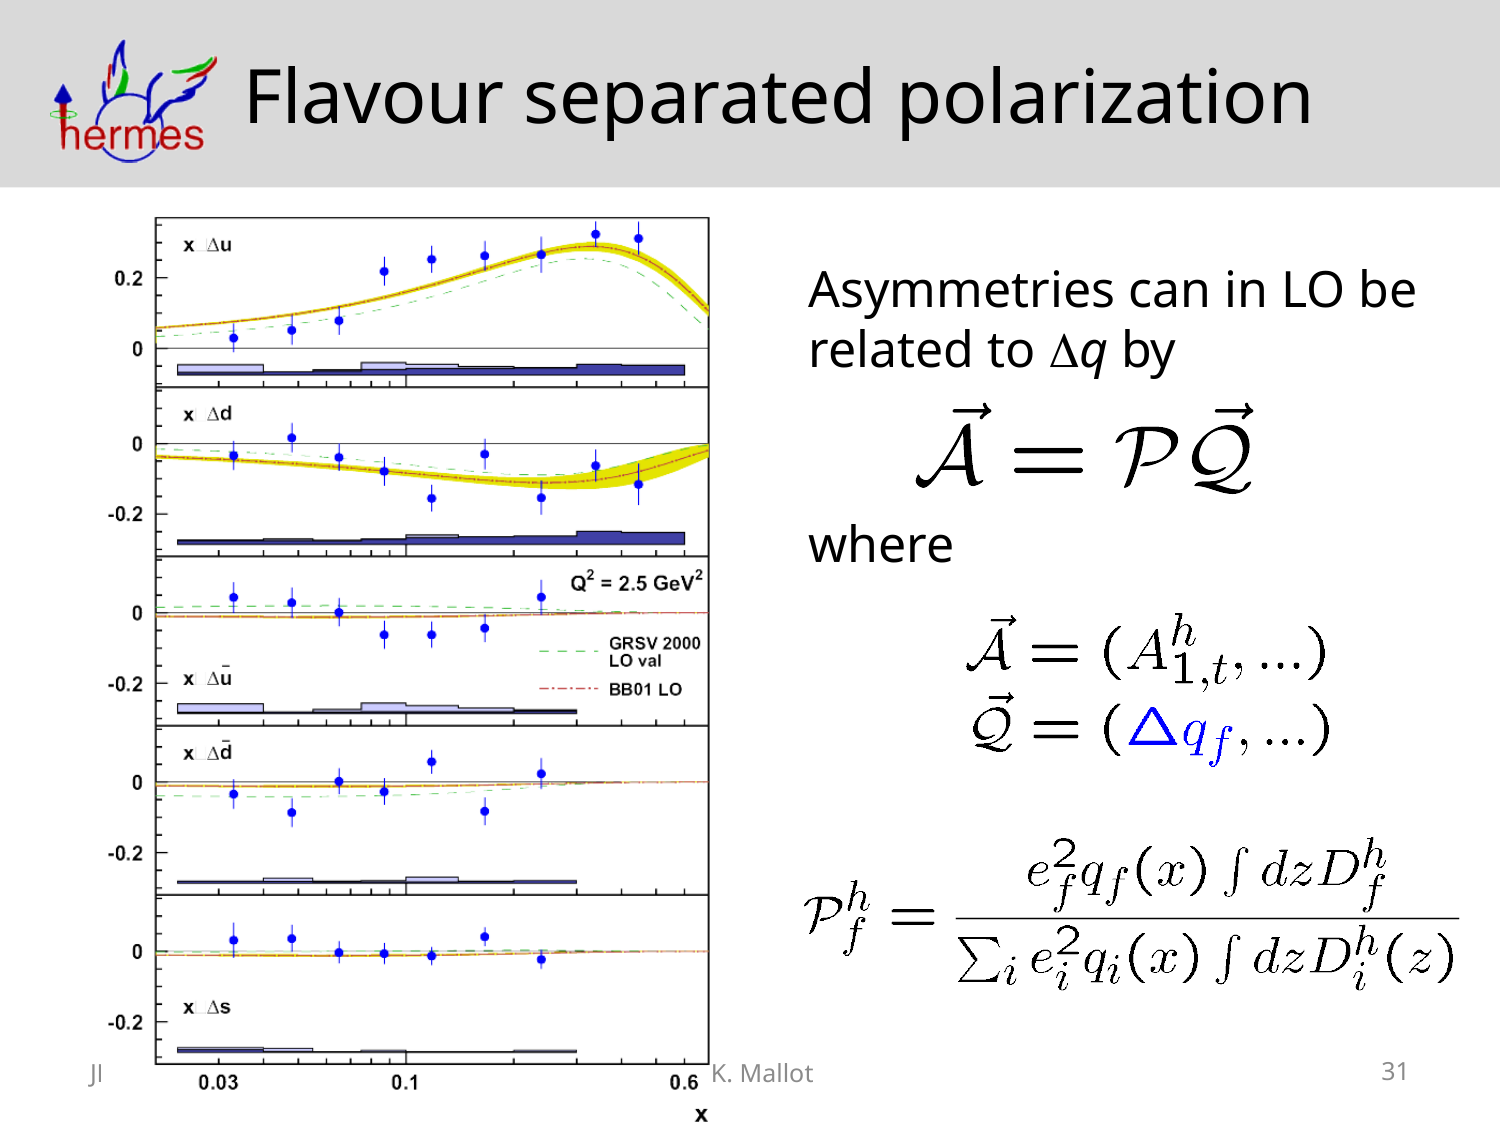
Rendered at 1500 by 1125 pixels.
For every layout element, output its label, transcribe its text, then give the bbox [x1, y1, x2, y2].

picture [100, 215, 712, 1125]
footer G.K. Mallot [716, 1042, 988, 1103]
picture [802, 834, 1461, 991]
picture [912, 399, 1255, 497]
text_box Asymmetries can in LO be related to q by where [793, 249, 1500, 580]
picture [963, 613, 1331, 769]
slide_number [75, 1042, 95, 1103]
title Flavour separated polarization [0, 0, 1500, 188]
slide_number 31 [1074, 1042, 1425, 1103]
picture [49, 37, 219, 163]
